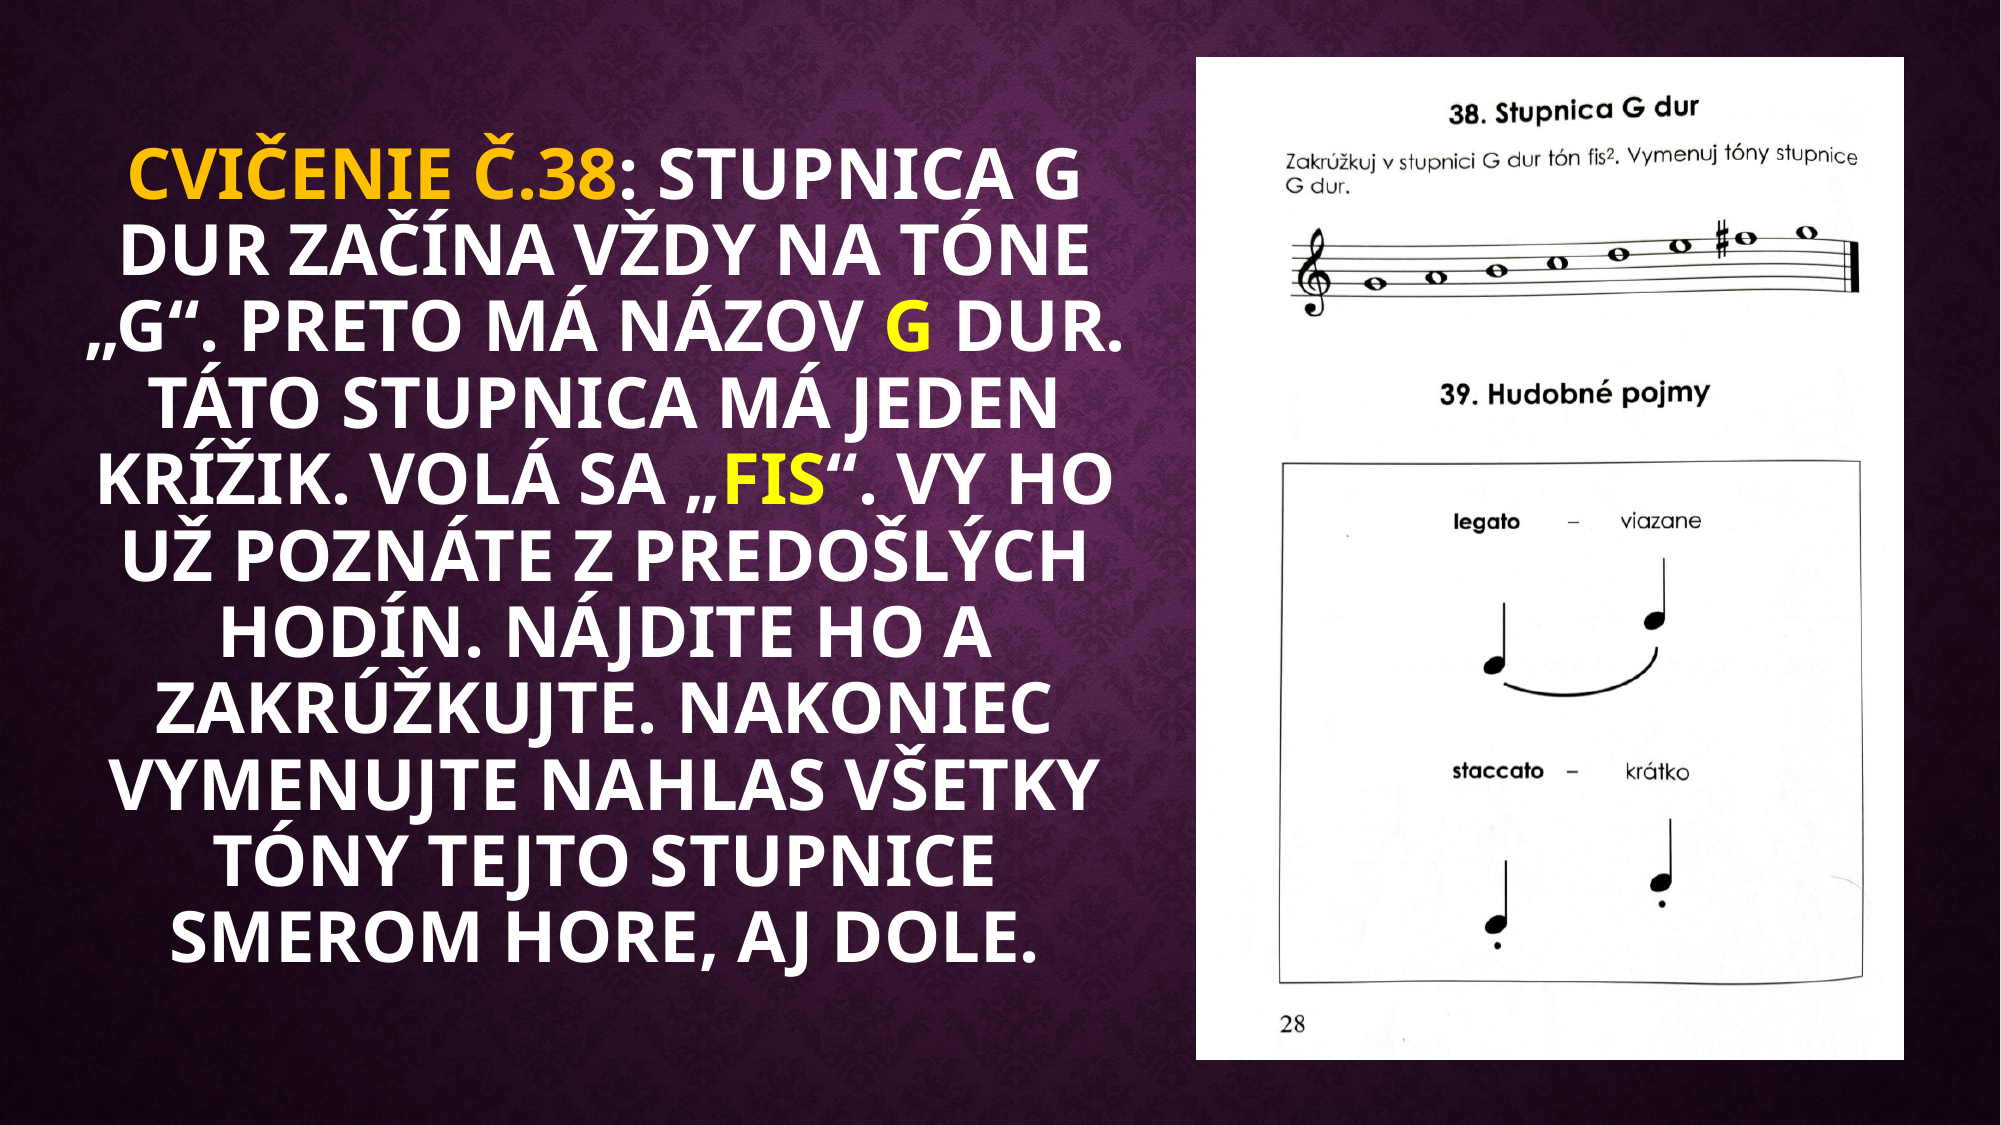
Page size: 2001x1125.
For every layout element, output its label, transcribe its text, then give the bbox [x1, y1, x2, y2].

title cvičenie č.38: stupnica g dur začína vždy na tóne „g“. Preto má názov G dur. Táto stupnica má jeden krížik. Volá sa „fis“. Vy ho už poznáte z predošlých hodín. Nájdite ho a zakrúžkujte. Nakoniec vymenujte nahlas všetky tóny tejto stupnice smerom hore, aj dole. [61, 57, 1150, 1060]
picture [1195, 56, 1905, 1060]
